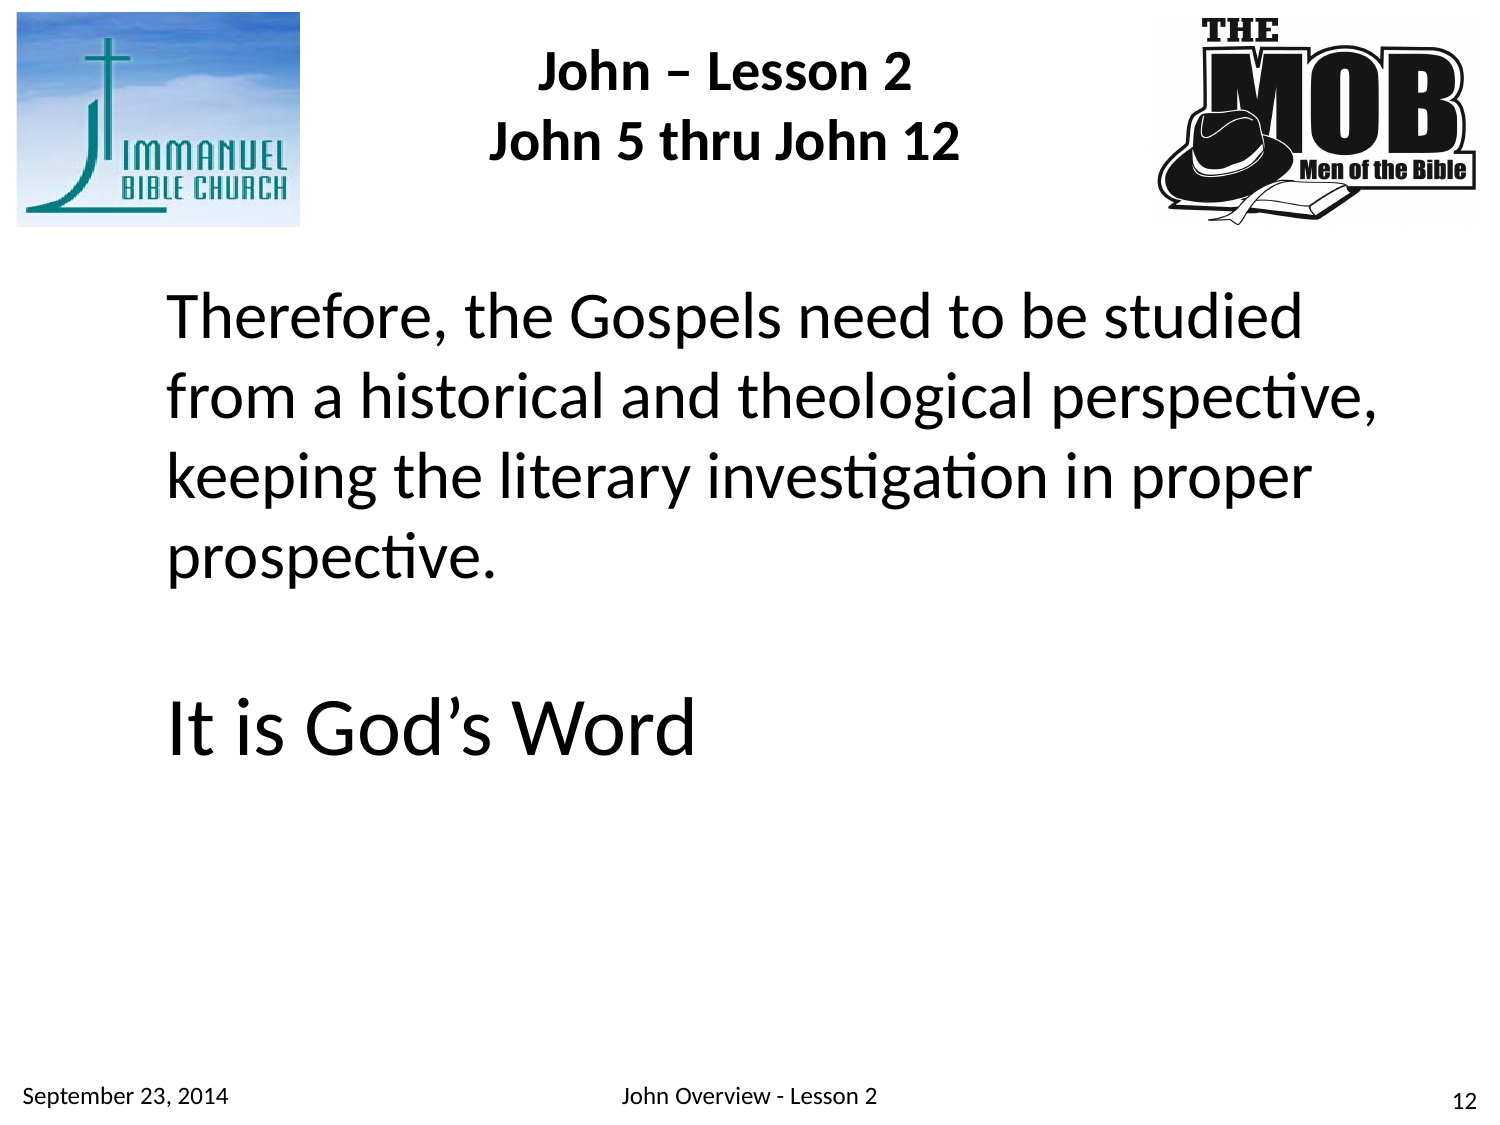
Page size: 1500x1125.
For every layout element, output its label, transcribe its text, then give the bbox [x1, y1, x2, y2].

picture [1149, 18, 1482, 228]
text_box Therefore, the Gospels need to be studied from a historical and theological perspective, keeping the literary investigation in proper prospective. It is God’s Word [152, 264, 1400, 780]
picture [16, 12, 300, 227]
footer John Overview - Lesson 2 [313, 1065, 1244, 1125]
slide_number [7, 1065, 313, 1125]
slide_number 12 [1379, 1069, 1493, 1125]
text_box John – Lesson 2 John 5 thru John 12 [313, 24, 1138, 250]
